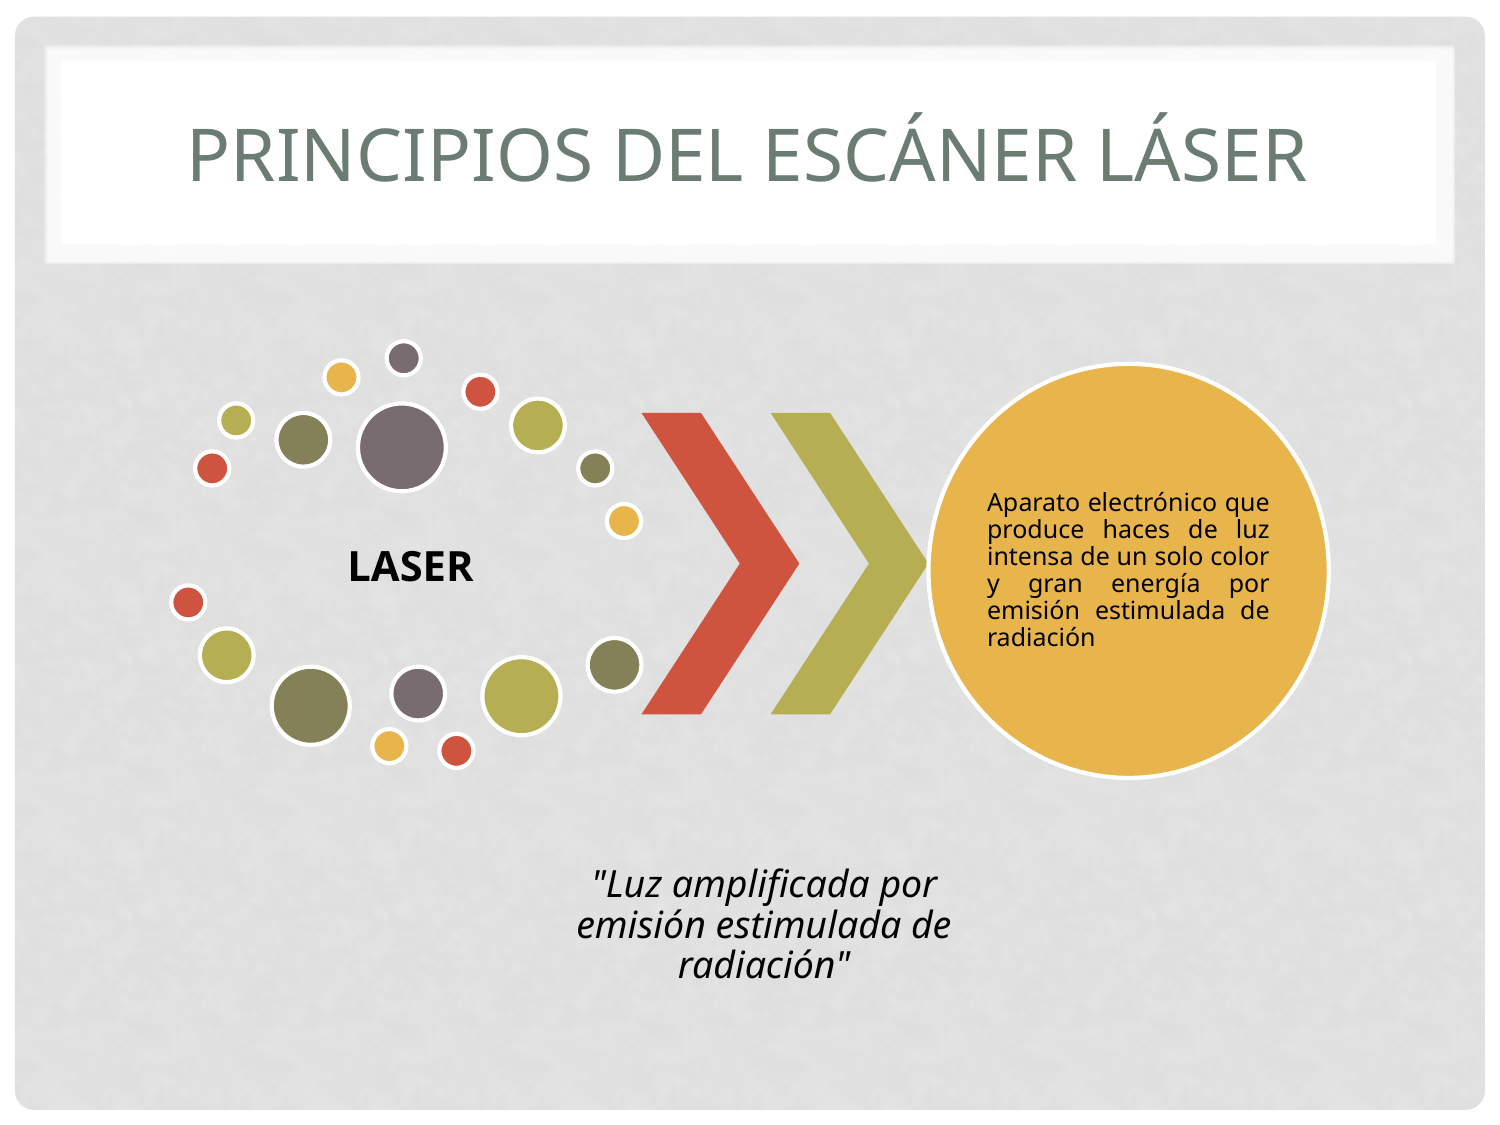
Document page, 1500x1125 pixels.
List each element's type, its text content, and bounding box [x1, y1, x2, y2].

title Principios del escáner láser [69, 66, 1425, 238]
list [74, 340, 1426, 1059]
